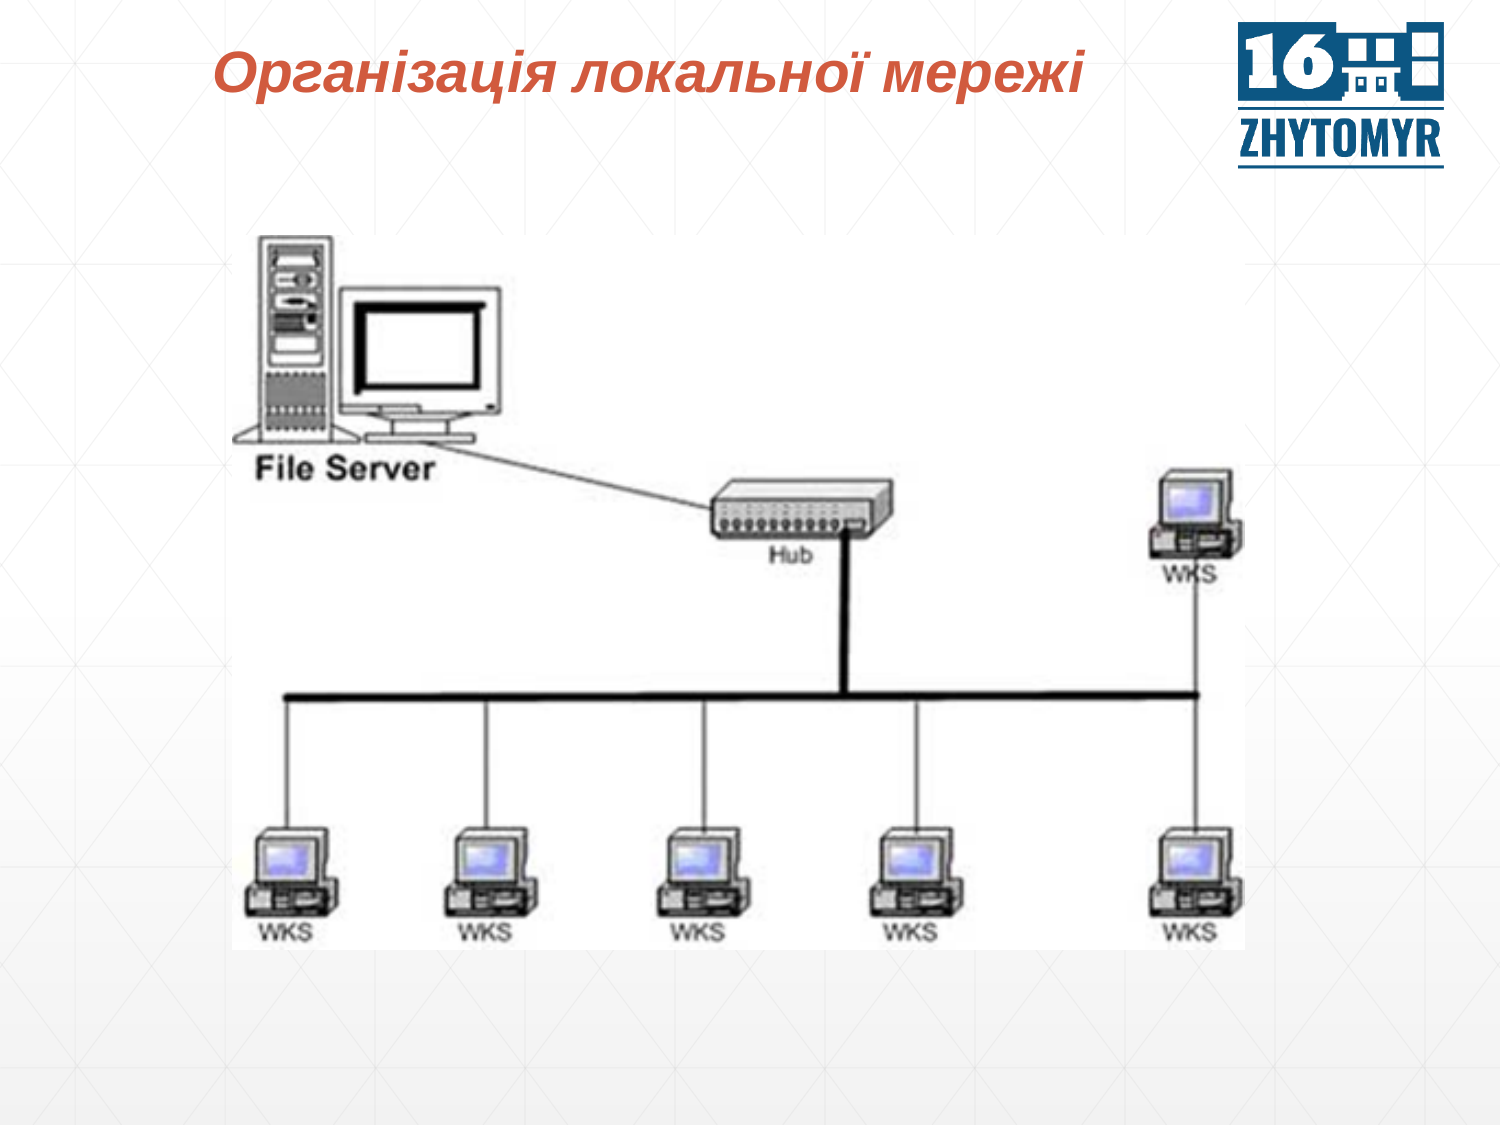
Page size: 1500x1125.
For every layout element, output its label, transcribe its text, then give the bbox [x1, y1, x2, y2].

picture [1211, 0, 1473, 196]
picture [232, 235, 1245, 950]
text_box Органiзацiя локальної мережi [197, 26, 1211, 111]
